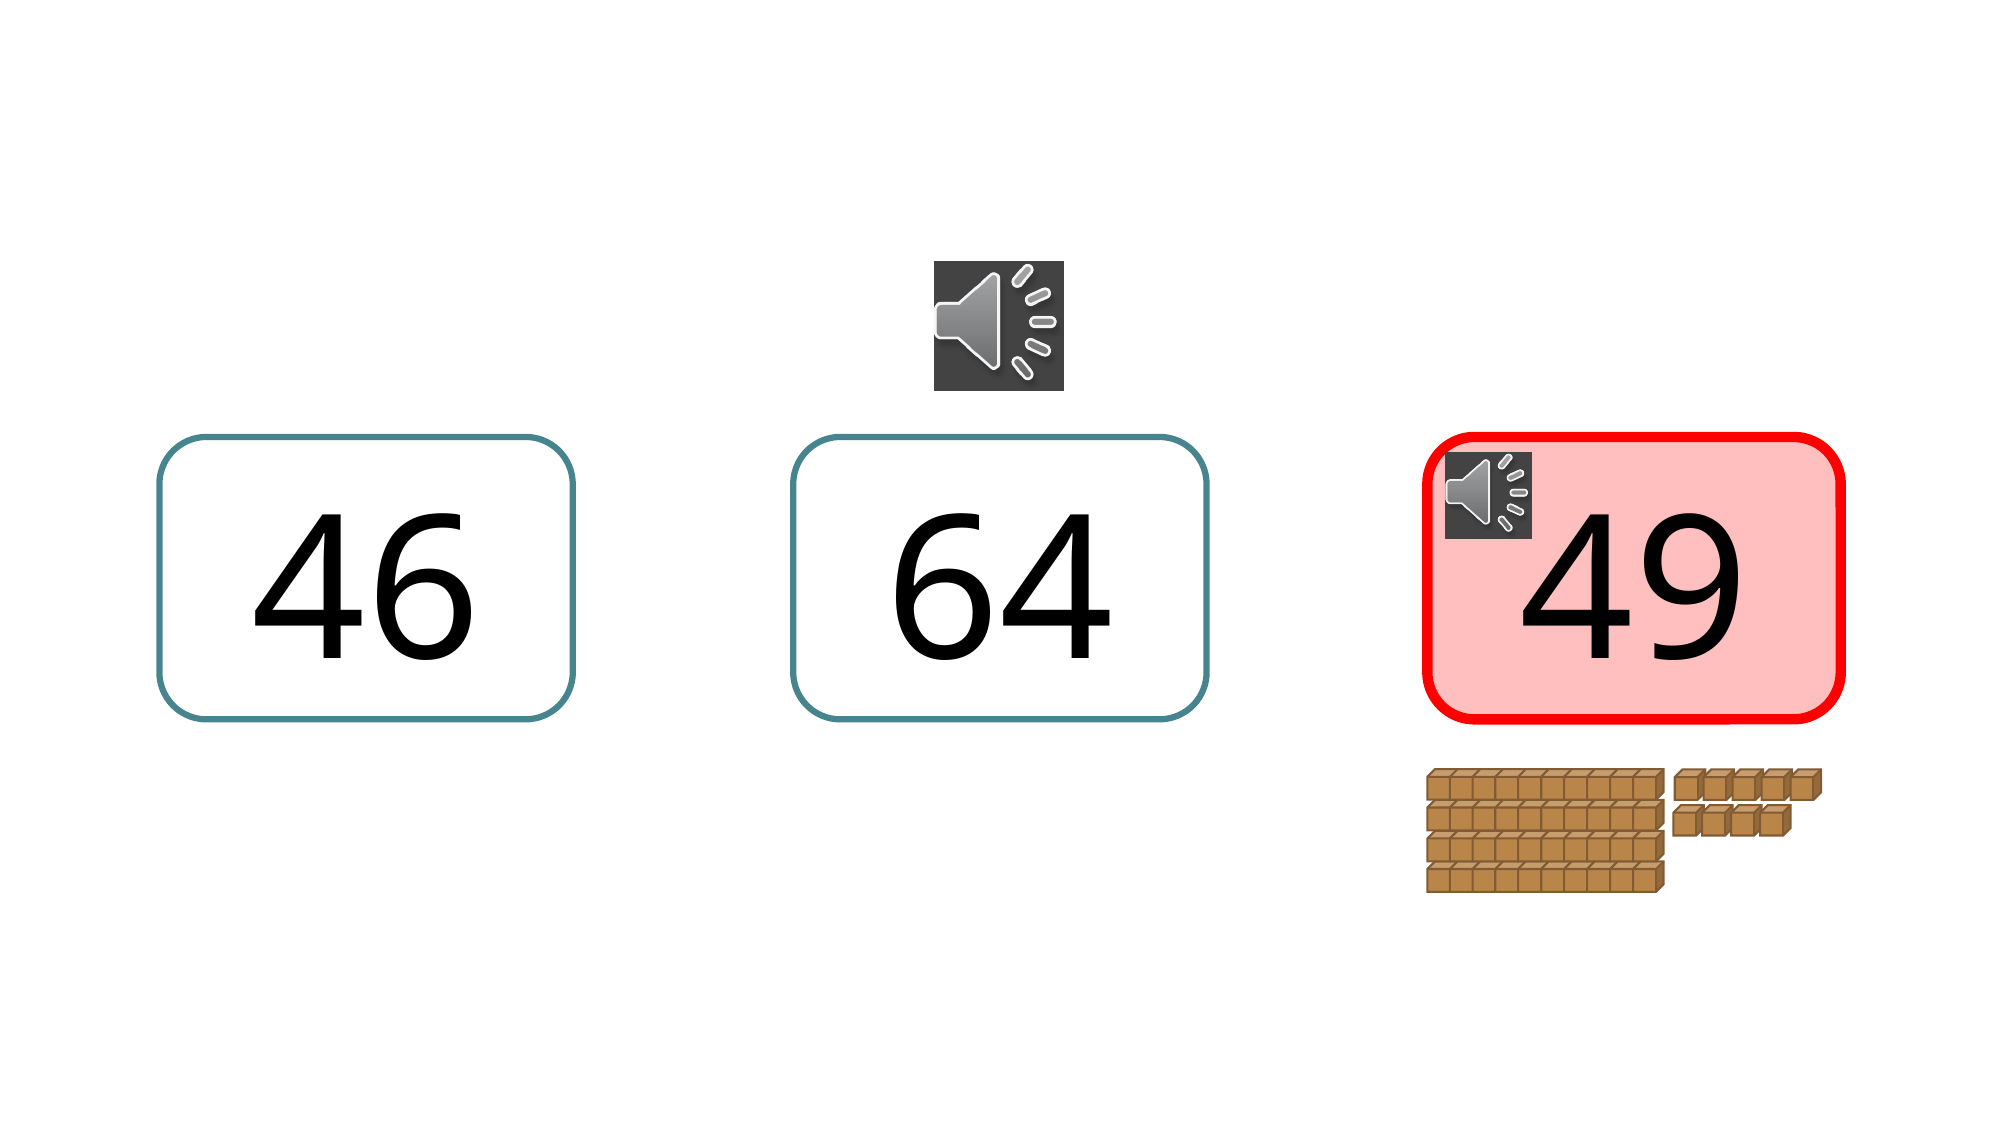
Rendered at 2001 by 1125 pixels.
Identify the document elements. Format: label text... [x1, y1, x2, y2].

picture [932, 259, 1065, 392]
picture [1444, 451, 1533, 540]
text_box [1674, 769, 1822, 800]
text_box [1427, 831, 1664, 862]
text_box 64 [793, 436, 1207, 720]
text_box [1427, 862, 1664, 892]
text_box 49 [1427, 436, 1841, 720]
text_box 46 [158, 435, 574, 721]
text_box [1427, 769, 1664, 800]
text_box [1427, 800, 1664, 831]
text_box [1673, 805, 1791, 836]
